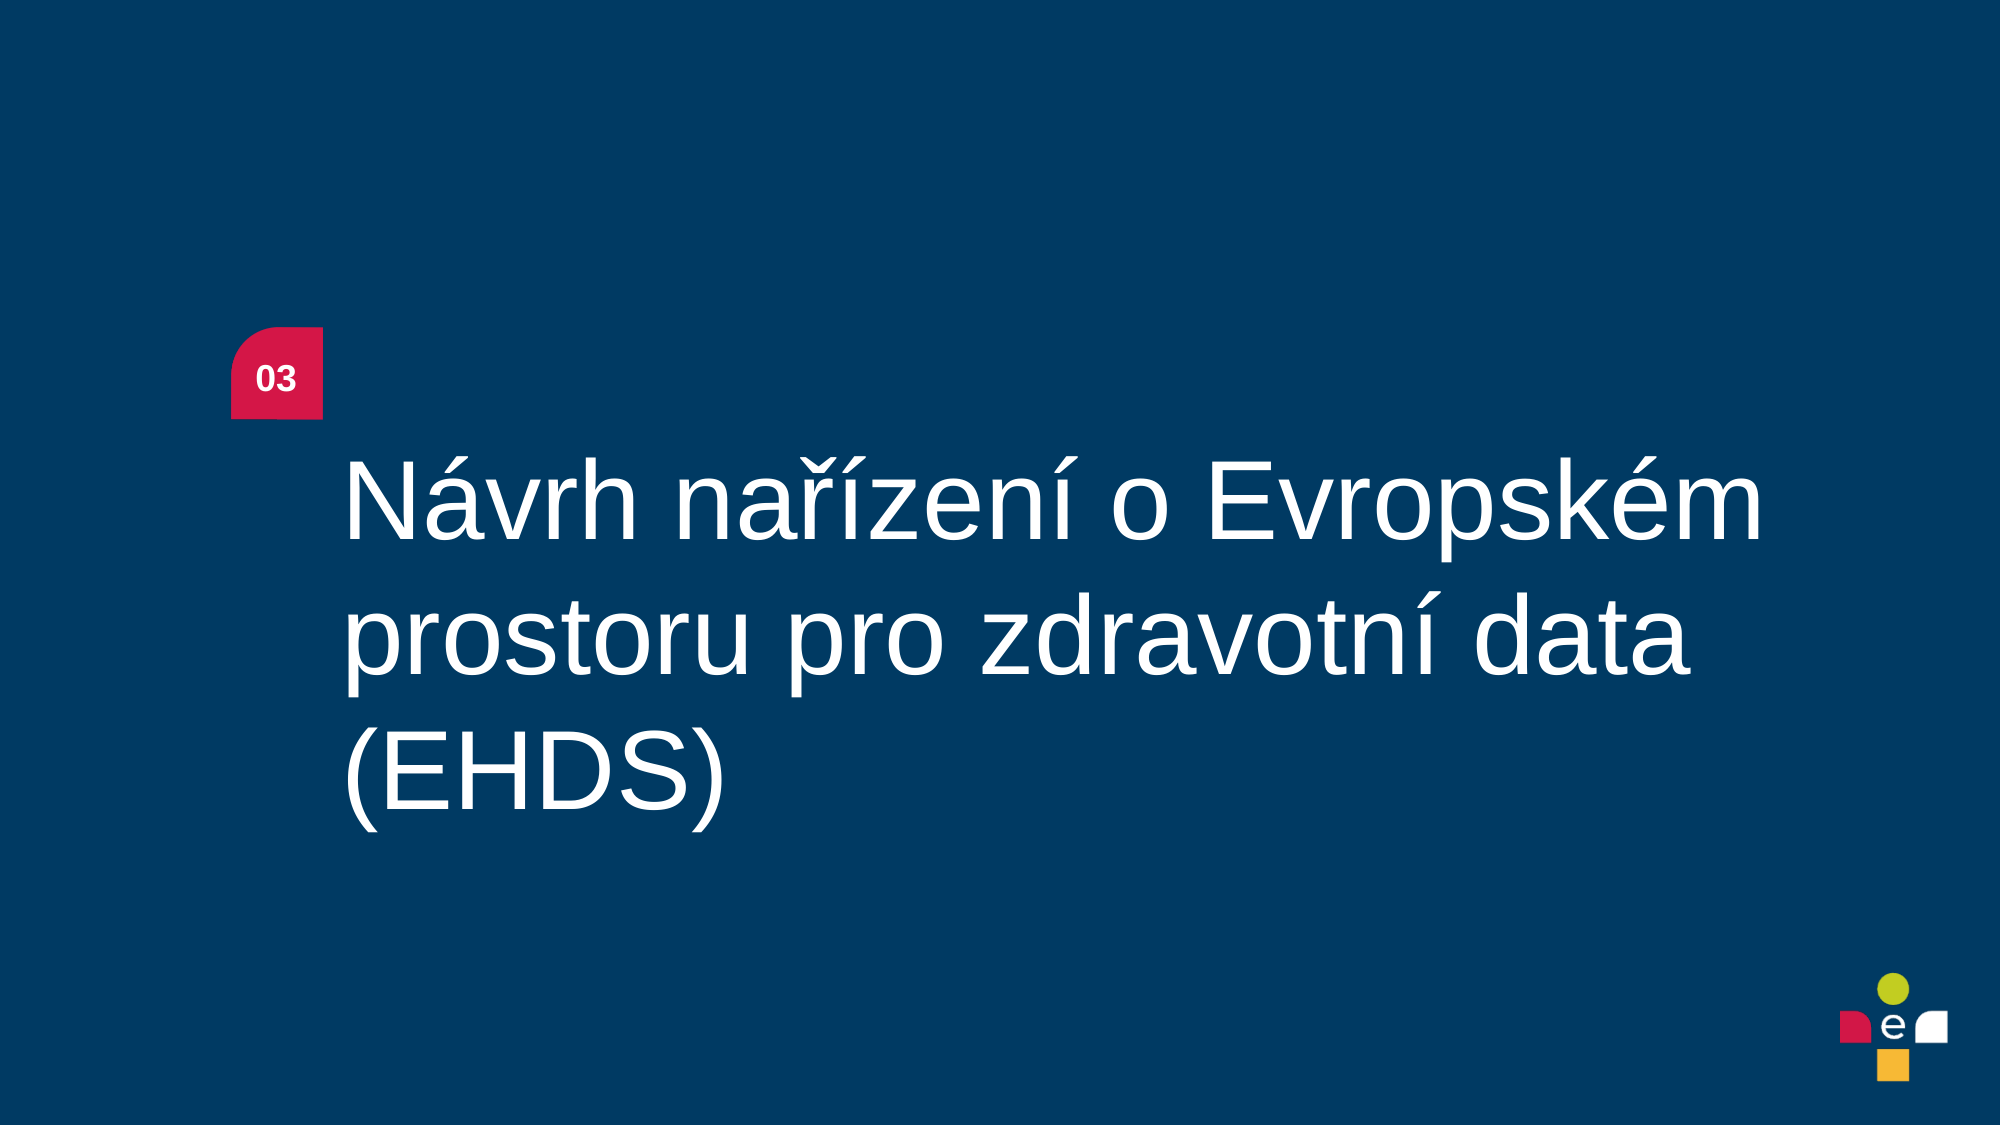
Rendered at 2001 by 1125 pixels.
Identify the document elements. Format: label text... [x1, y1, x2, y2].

picture [1840, 972, 1949, 1082]
text_box [326, 725, 1378, 998]
picture [230, 327, 323, 420]
text_box Návrh nařízení o Evropském prostoru pro zdravotní data (EHDS) [326, 419, 1827, 726]
